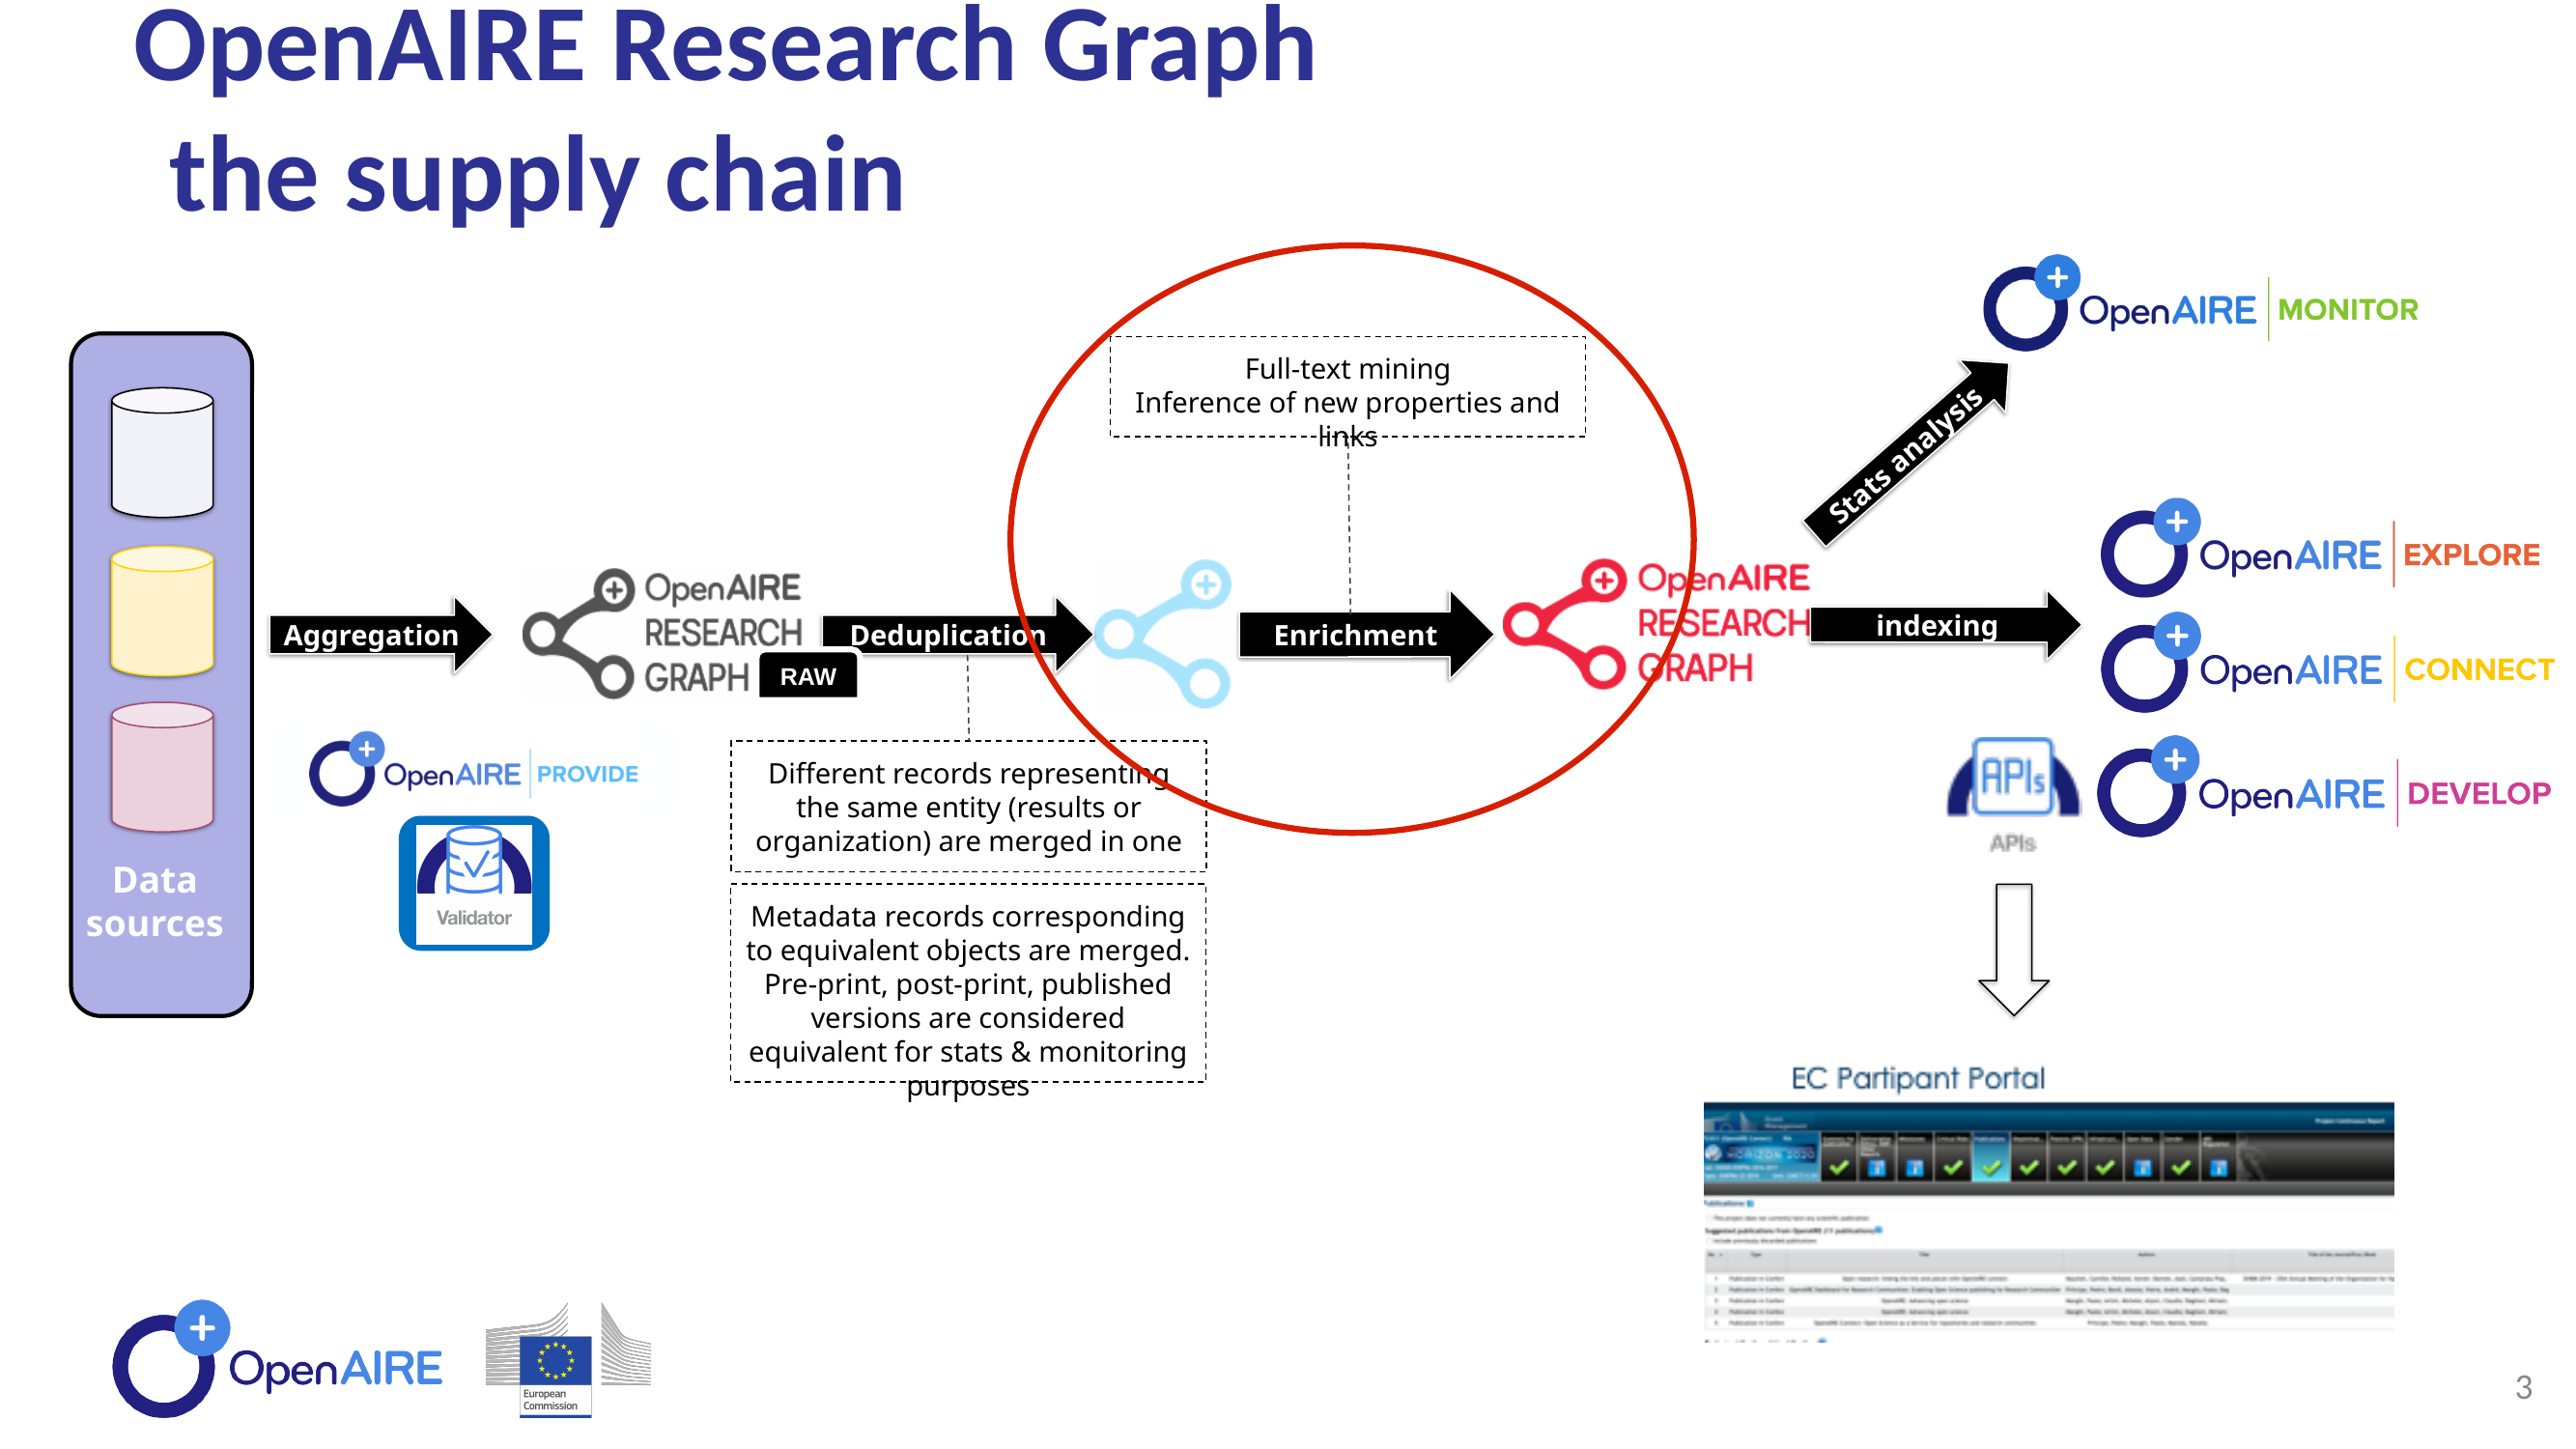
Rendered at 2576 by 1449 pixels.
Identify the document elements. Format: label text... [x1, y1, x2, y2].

picture [1704, 1112, 2394, 1343]
picture [1704, 1052, 2394, 1110]
picture [1503, 558, 1811, 691]
picture [112, 1299, 442, 1418]
picture [2097, 734, 2551, 838]
text_box [398, 824, 414, 950]
picture [486, 1302, 651, 1418]
text_box [1978, 884, 2050, 1016]
text_box Stats analysis [1802, 359, 2009, 548]
picture [1945, 736, 2082, 876]
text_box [523, 568, 861, 700]
text_box Metadata records corresponding to equivalent objects are merged. Pre-print, post-print, published versions are considered equivalent for stats & monitoring purposes [730, 884, 1206, 1083]
text_box [532, 824, 551, 951]
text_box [71, 332, 252, 1017]
picture [2101, 480, 2555, 713]
text_box Aggregation [269, 595, 494, 673]
text_box Deduplication [864, 614, 1034, 654]
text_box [1347, 436, 1351, 615]
text_box [1008, 243, 1696, 836]
text_box Different records representing the same entity (results or organization) are merged in one [731, 741, 1207, 872]
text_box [269, 724, 679, 816]
slide_number 3 [2467, 1354, 2548, 1415]
picture [415, 825, 532, 945]
picture [1978, 249, 2426, 359]
text_box indexing [1816, 589, 2082, 661]
picture [1094, 559, 1231, 710]
list OpenAIRE Research Graph the supply chain [97, 34, 2486, 170]
